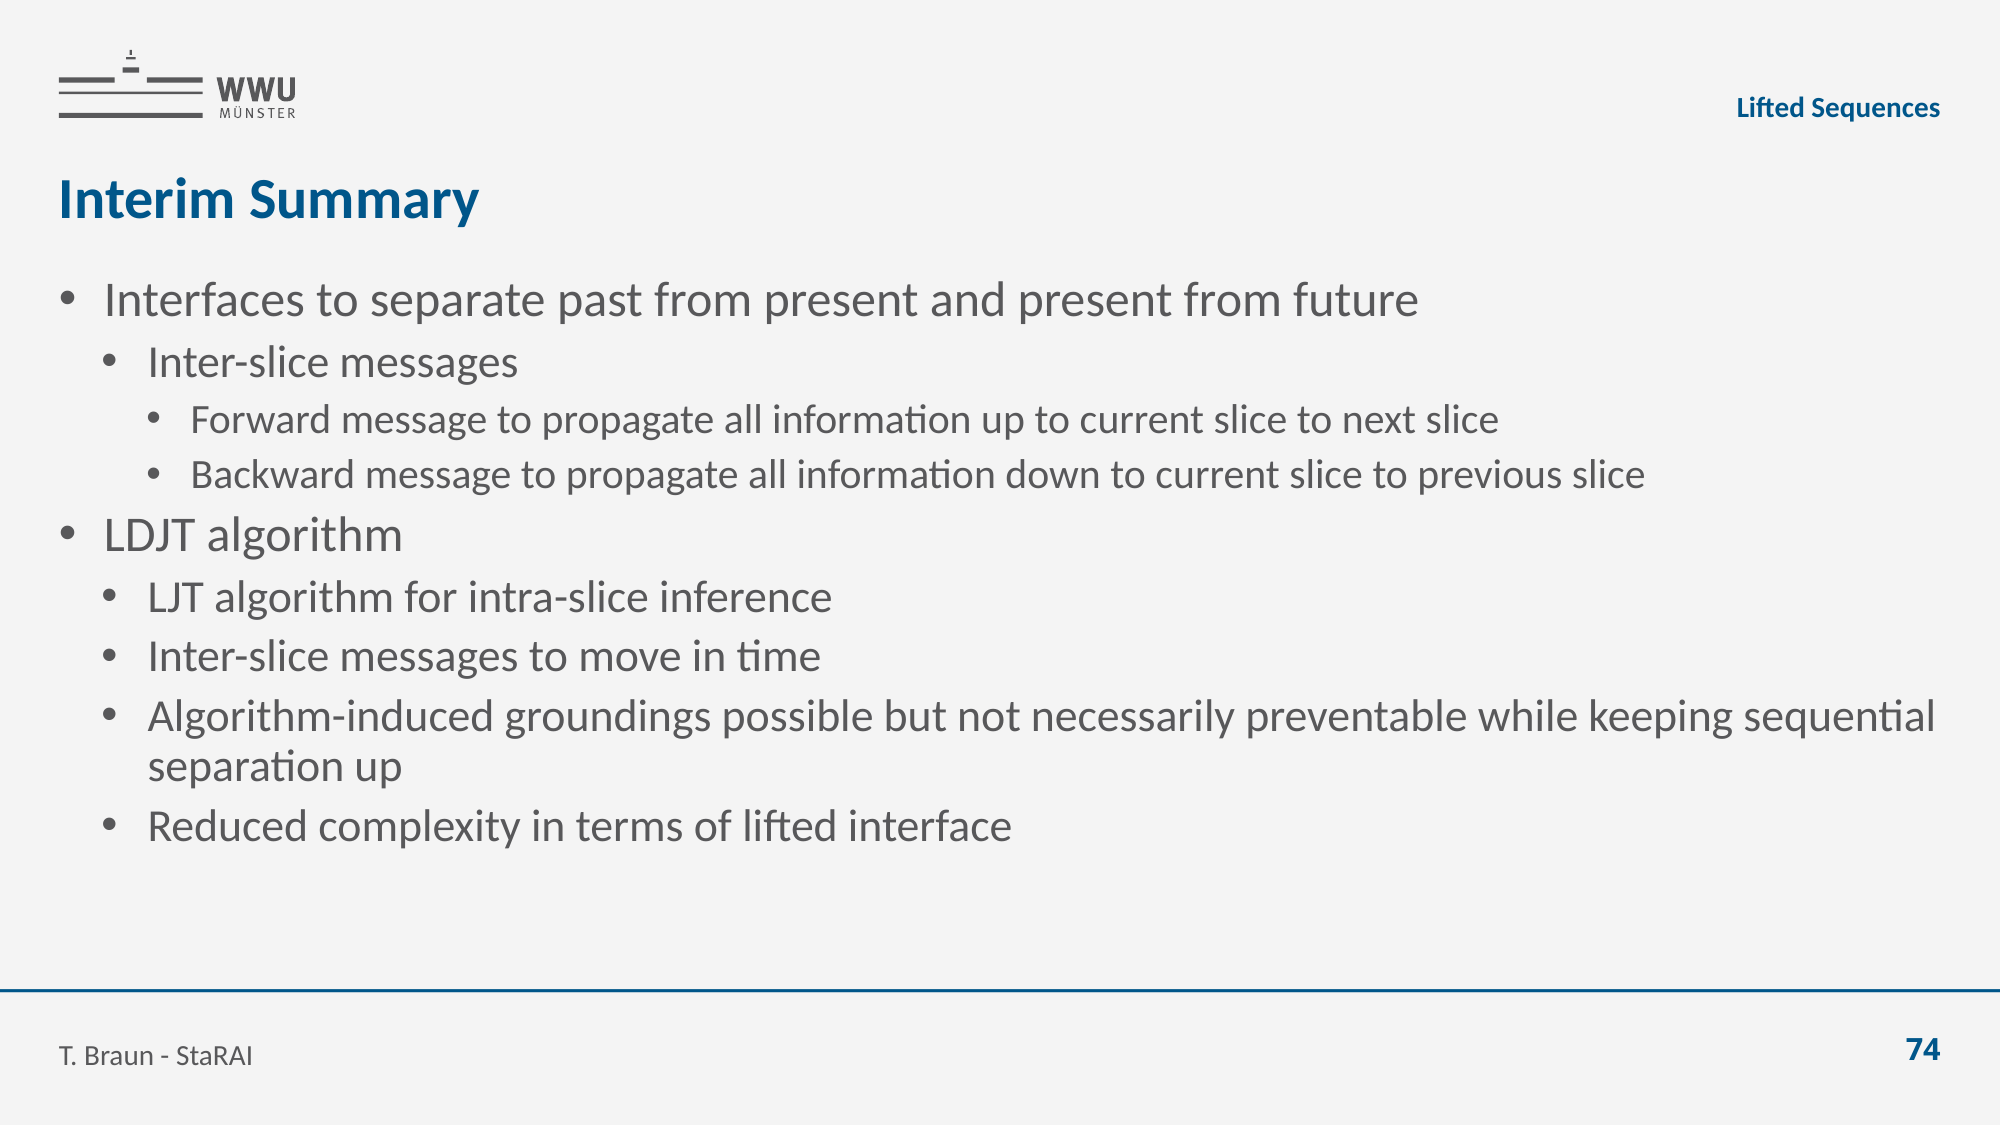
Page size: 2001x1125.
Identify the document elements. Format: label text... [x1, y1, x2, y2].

title Interim Summary [58, 148, 1941, 243]
list Interfaces to separate past from present and present from future Inter-slice messages Forward message to propagate all information up to current slice to next slice Backward message to propagate all information down to current slice to previous slice LDJT algorithm LJT algorithm for intra-slice inference Inter-slice messages to move in time Algorithm-induced groundings possible but not necessarily preventable while keeping sequential separation up Reduced complexity in terms of lifted interface [58, 273, 1941, 969]
slide_number 74 [1822, 1012, 1941, 1072]
footer T. Braun - StaRAI [58, 1012, 1440, 1072]
slide_number Lifted Sequences [589, 63, 1941, 123]
